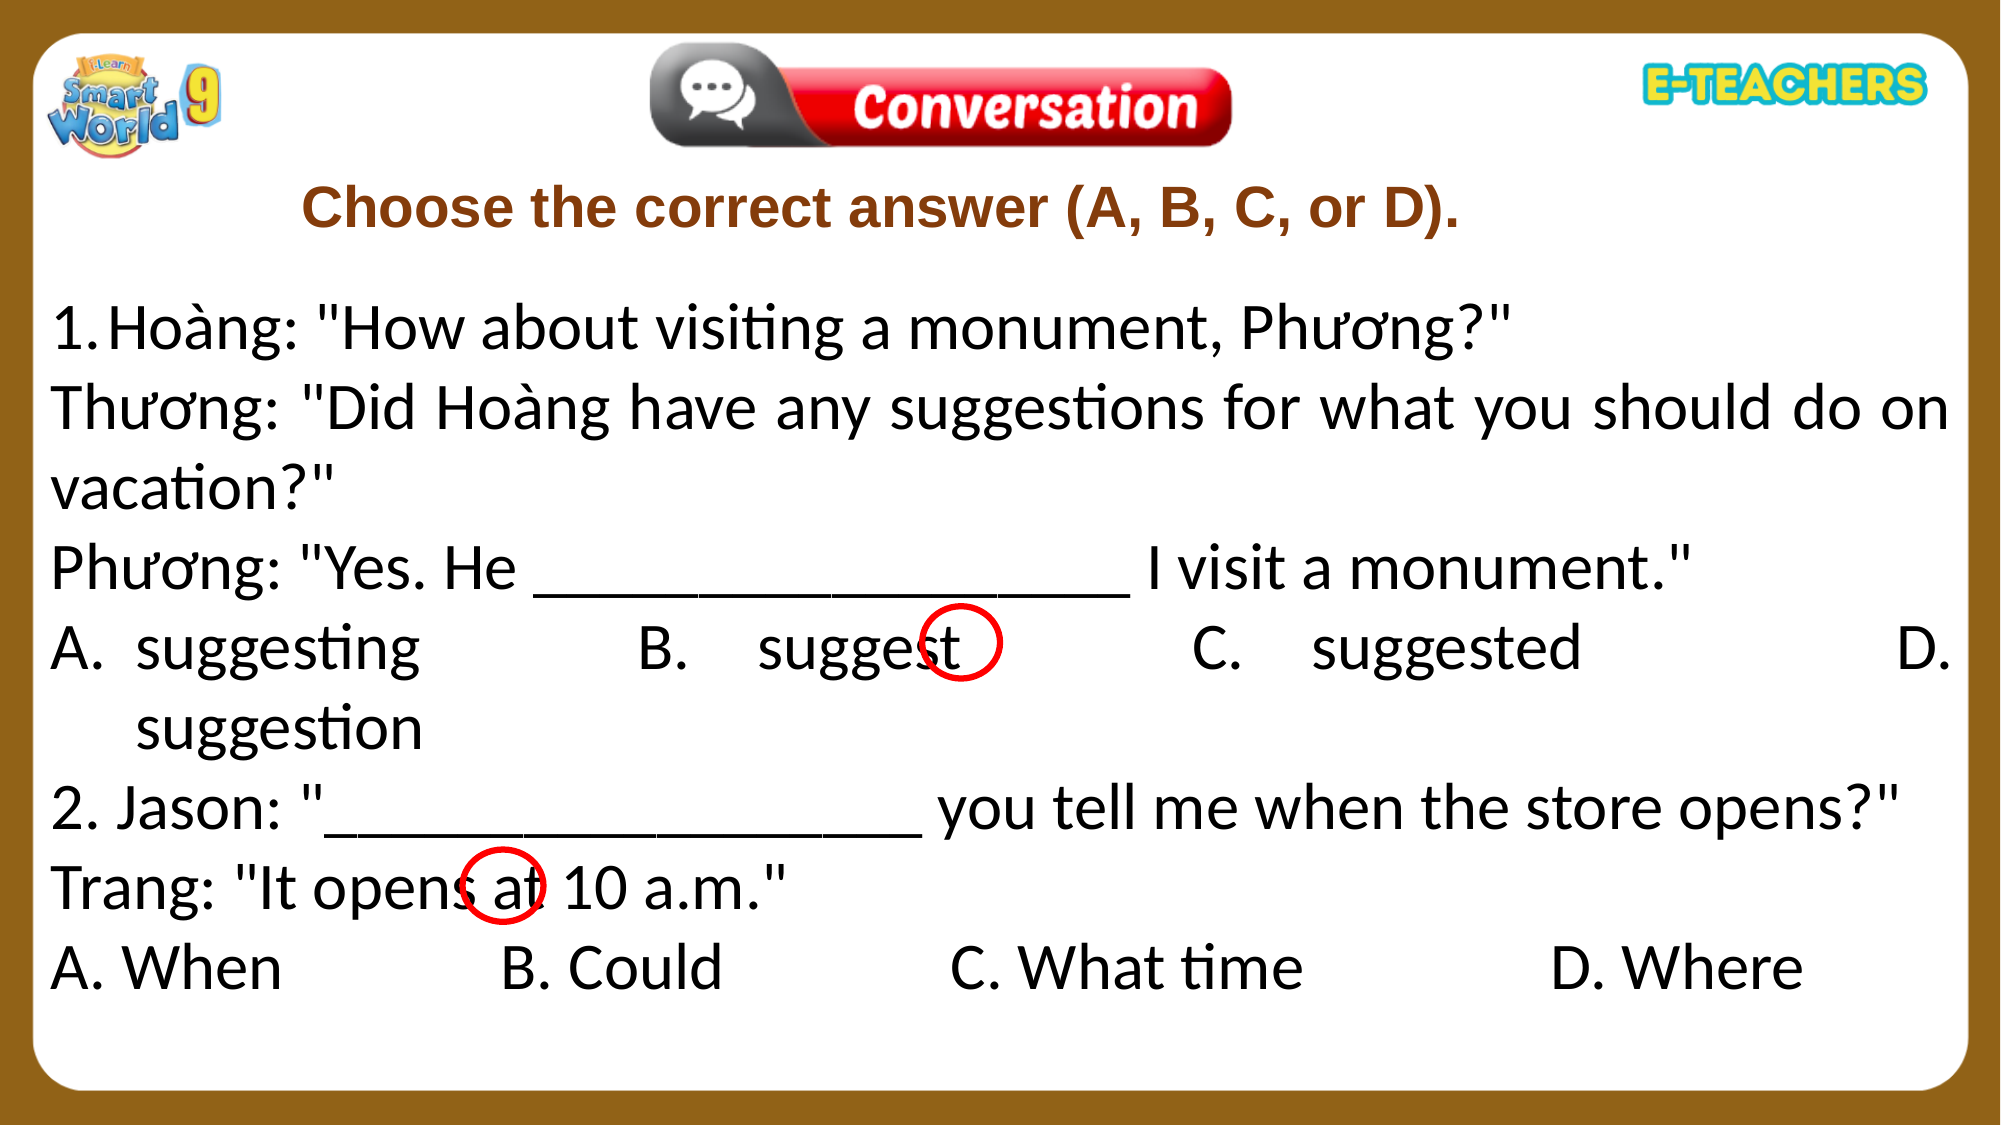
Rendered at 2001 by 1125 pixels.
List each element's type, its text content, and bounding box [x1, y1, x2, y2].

text_box [922, 606, 1001, 679]
text_box Choose the correct answer (A, B, C, or D). [286, 161, 1775, 247]
picture [0, 0, 2001, 1125]
text_box [462, 849, 544, 922]
text_box Hoàng: "How about visiting a monument, Phương?" Thương: "Did Hoàng have any suggestions for what you should do on vacation?" Phương: "Yes. He __________________ I visit a monument." suggesting B. suggest C. suggested D. suggestion 2. Jason: "__________________ you tell me when the store opens?" Trang: "It opens at 10 a.m." A. When B. Could C. What time D. Where [35, 275, 1968, 1011]
